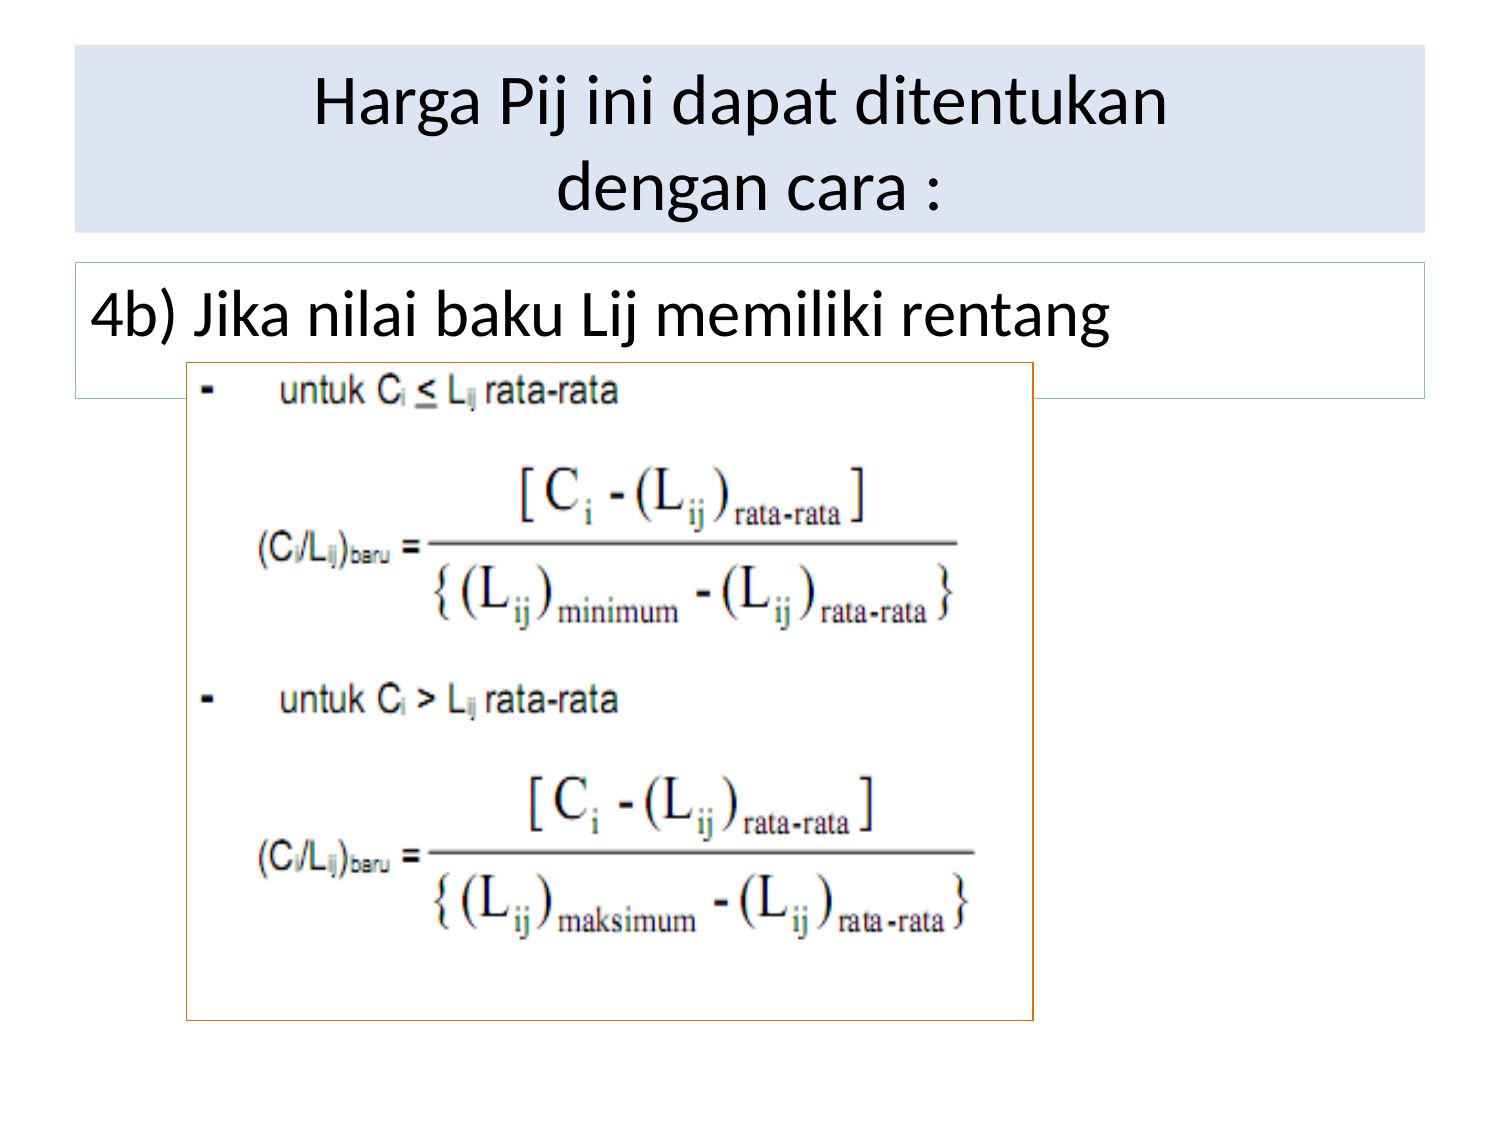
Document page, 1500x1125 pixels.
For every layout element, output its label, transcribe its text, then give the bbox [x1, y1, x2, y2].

title Harga Pij ini dapat ditentukan dengan cara : [75, 45, 1425, 233]
list 4b) Jika nilai baku Lij memiliki rentang [75, 262, 1425, 399]
picture [187, 363, 1033, 1020]
